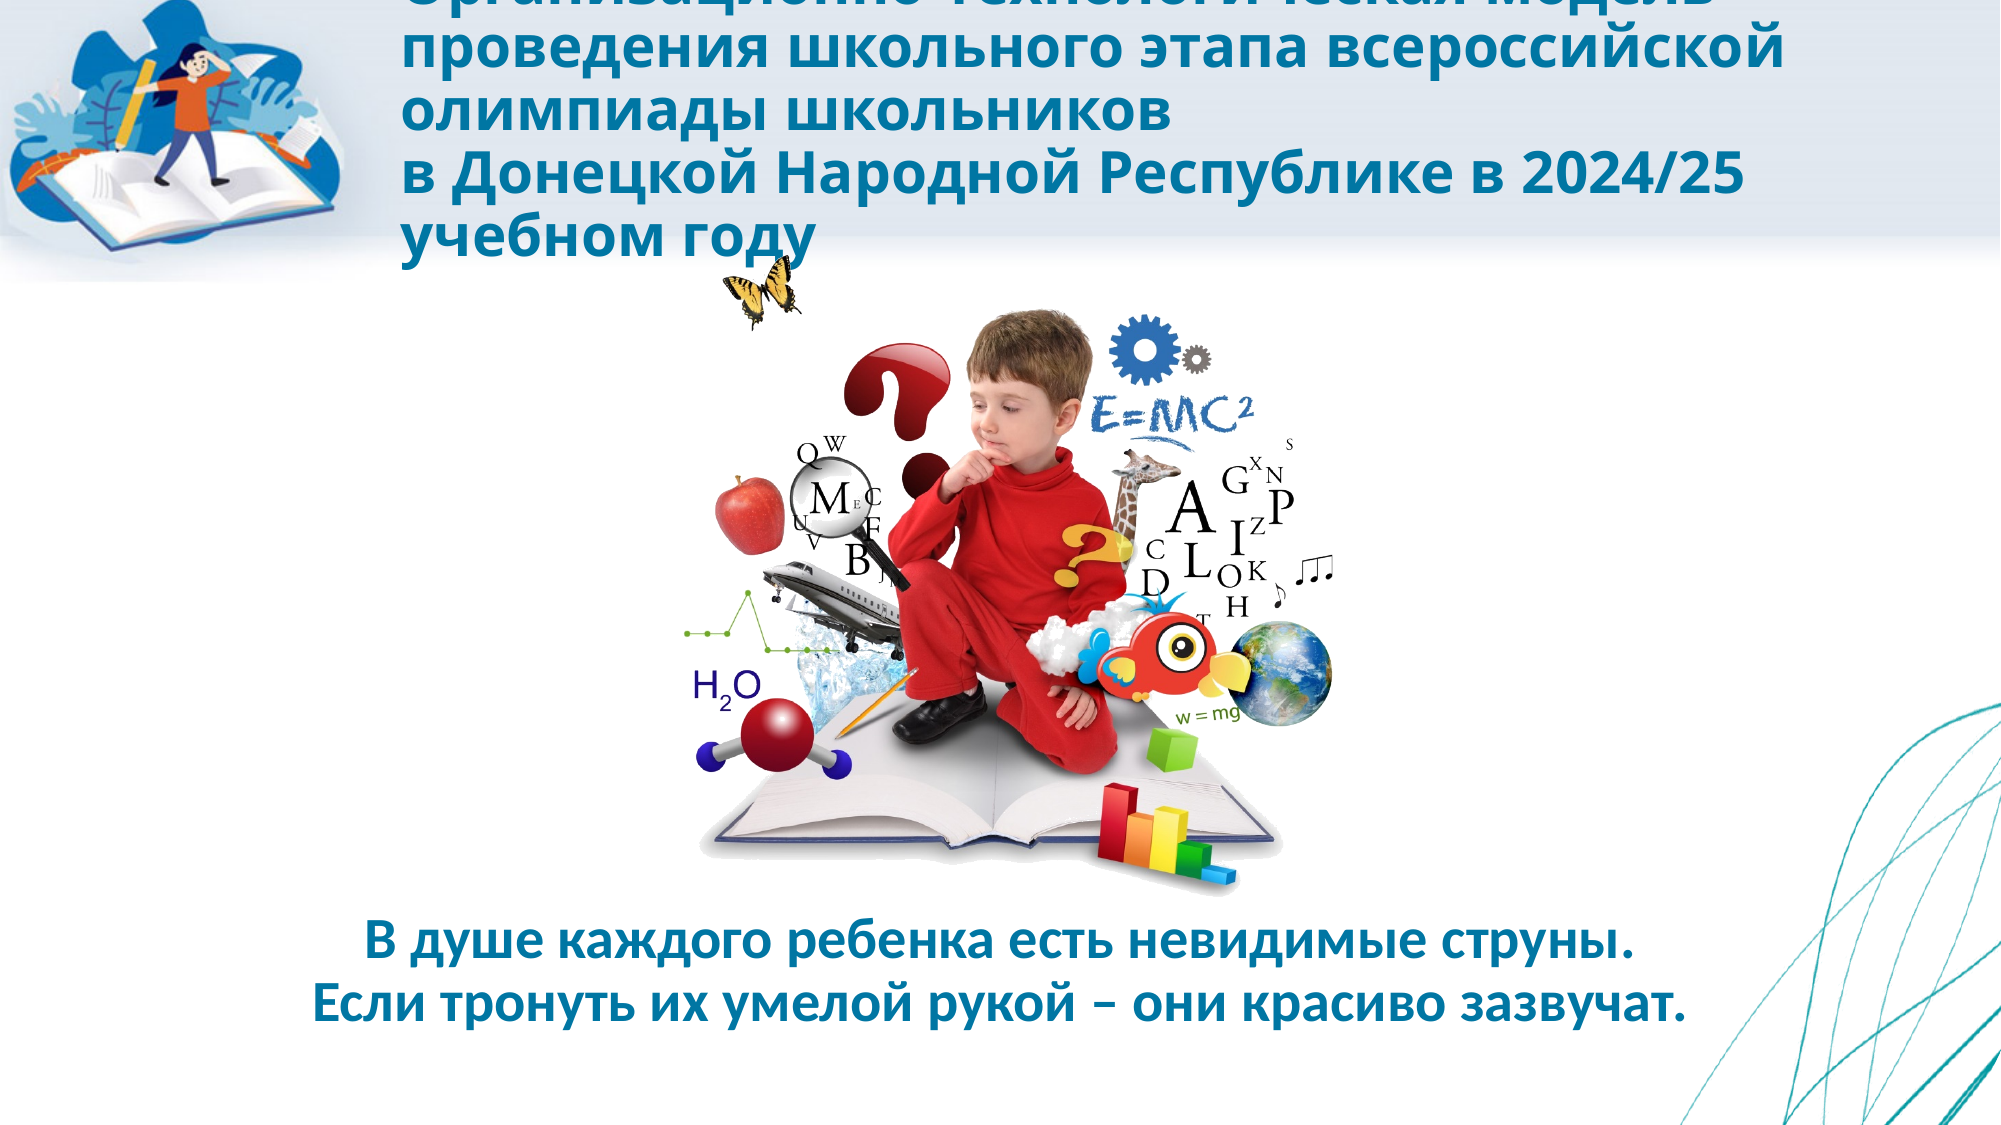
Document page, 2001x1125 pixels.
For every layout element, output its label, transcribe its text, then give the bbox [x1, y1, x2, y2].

title Организационно-технологическая модель проведения школьного этапа всероссийской олимпиады школьников в Донецкой Народной Республике в 2024/25 учебном году [385, 3, 1986, 221]
picture [1425, 998, 1437, 1015]
picture [518, 233, 530, 249]
list В душе каждого ребенка есть невидимые струны. Если тронуть их умелой рукой – они красиво зазвучат. [0, 900, 1425, 1053]
picture [0, 0, 2000, 919]
text_box [1364, 351, 1928, 900]
picture [1425, 888, 2000, 1125]
